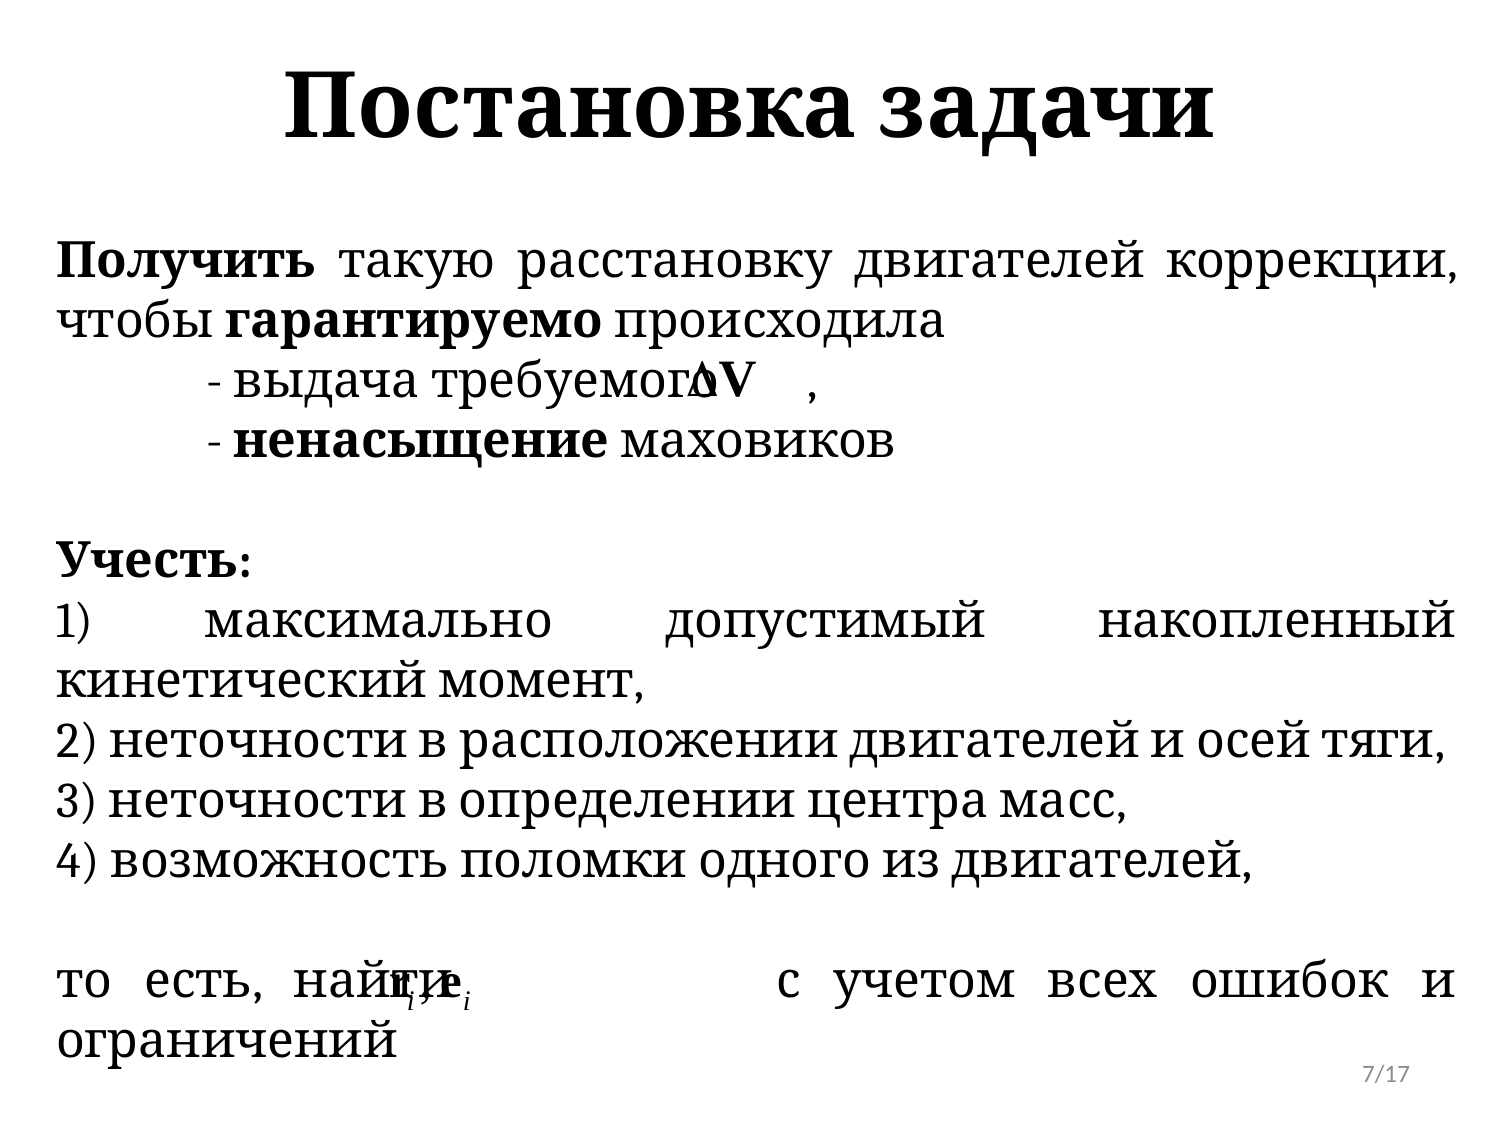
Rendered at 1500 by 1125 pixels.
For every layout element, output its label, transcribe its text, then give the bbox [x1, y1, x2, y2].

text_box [678, 352, 769, 410]
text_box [384, 951, 479, 1019]
slide_number 7/17 [1074, 1042, 1425, 1103]
title Постановка задачи [74, 7, 1426, 196]
text_box Получить такую расстановку двигателей коррекции, чтобы гарантируемо происходила - выдача требуемого , - ненасыщение маховиков Учесть: 1) максимально допустимый накопленный кинетический момент, 2) неточности в расположении двигателей и осей тяги, 3) неточности в определении центра масс, 4) возможность поломки одного из двигателей, то есть, найти с учетом всех ошибок и ограничений [41, 219, 1471, 1075]
